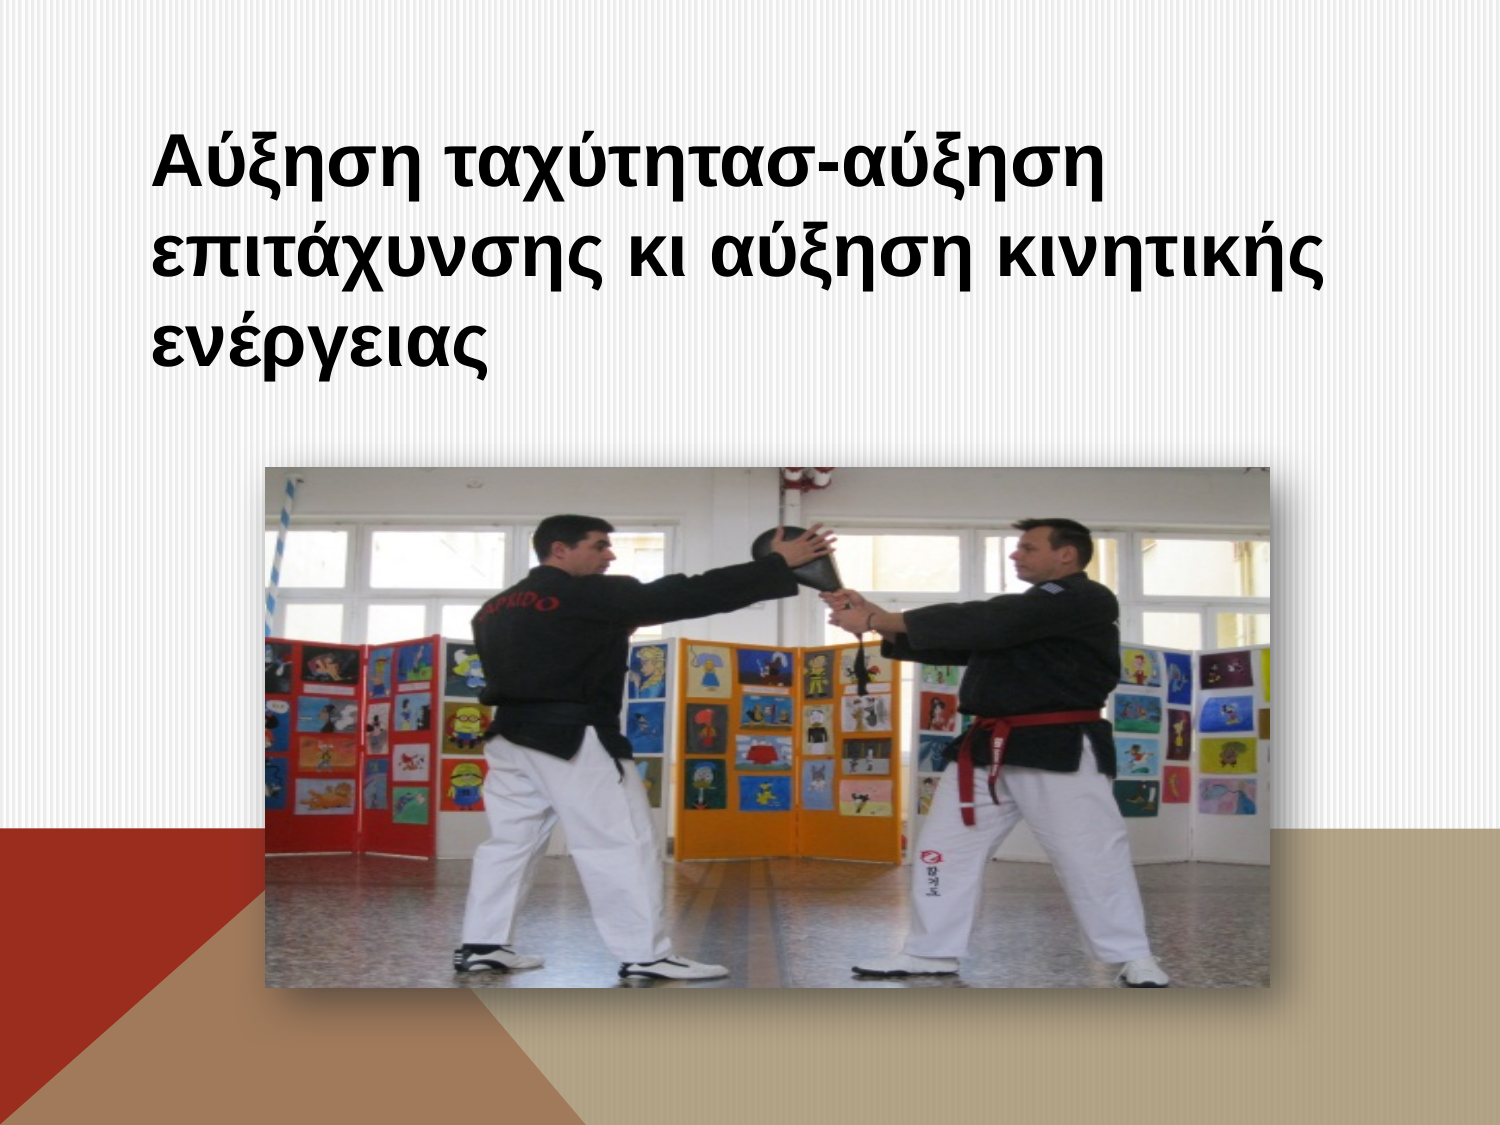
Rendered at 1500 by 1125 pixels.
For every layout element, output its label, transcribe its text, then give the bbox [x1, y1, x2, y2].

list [265, 467, 1270, 988]
title Αύξηση ταχύτητασ-αύξηση επιτάχυνσης κι αύξηση κινητικής ενέργειας [135, 60, 1369, 433]
